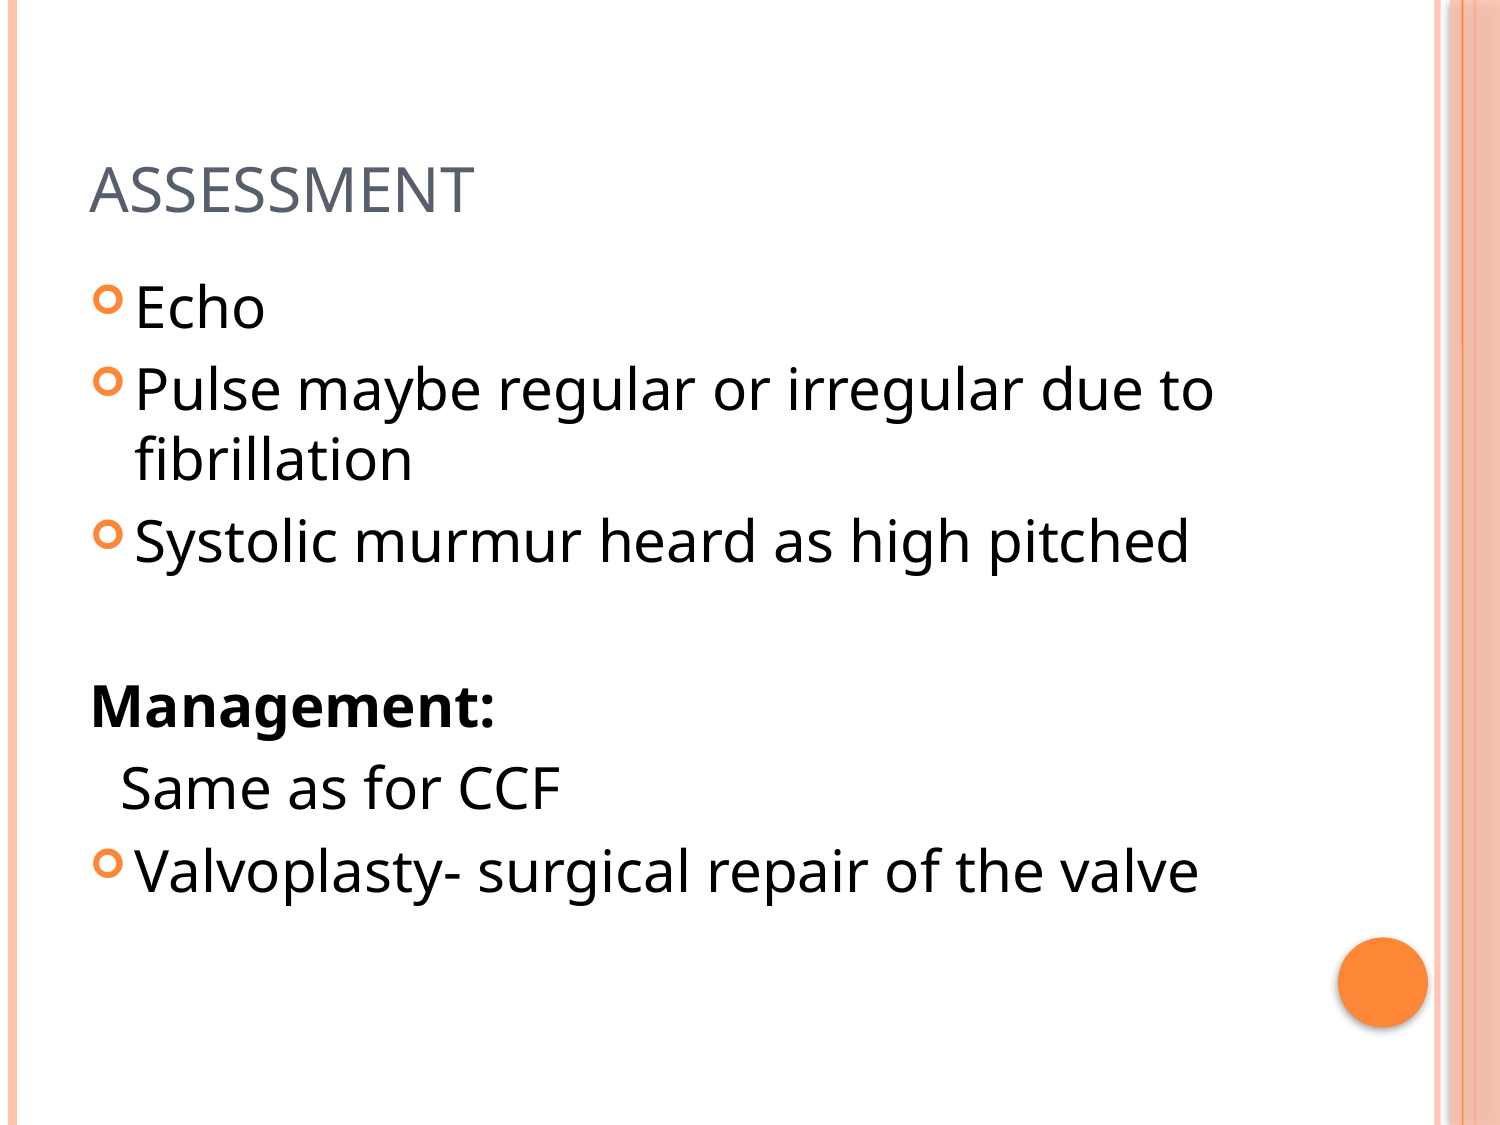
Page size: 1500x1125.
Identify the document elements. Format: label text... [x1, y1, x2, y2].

title Assessment [75, 45, 1300, 233]
list Echo Pulse maybe regular or irregular due to fibrillation Systolic murmur heard as high pitched Management: Same as for CCF Valvoplasty- surgical repair of the valve [75, 262, 1300, 1062]
